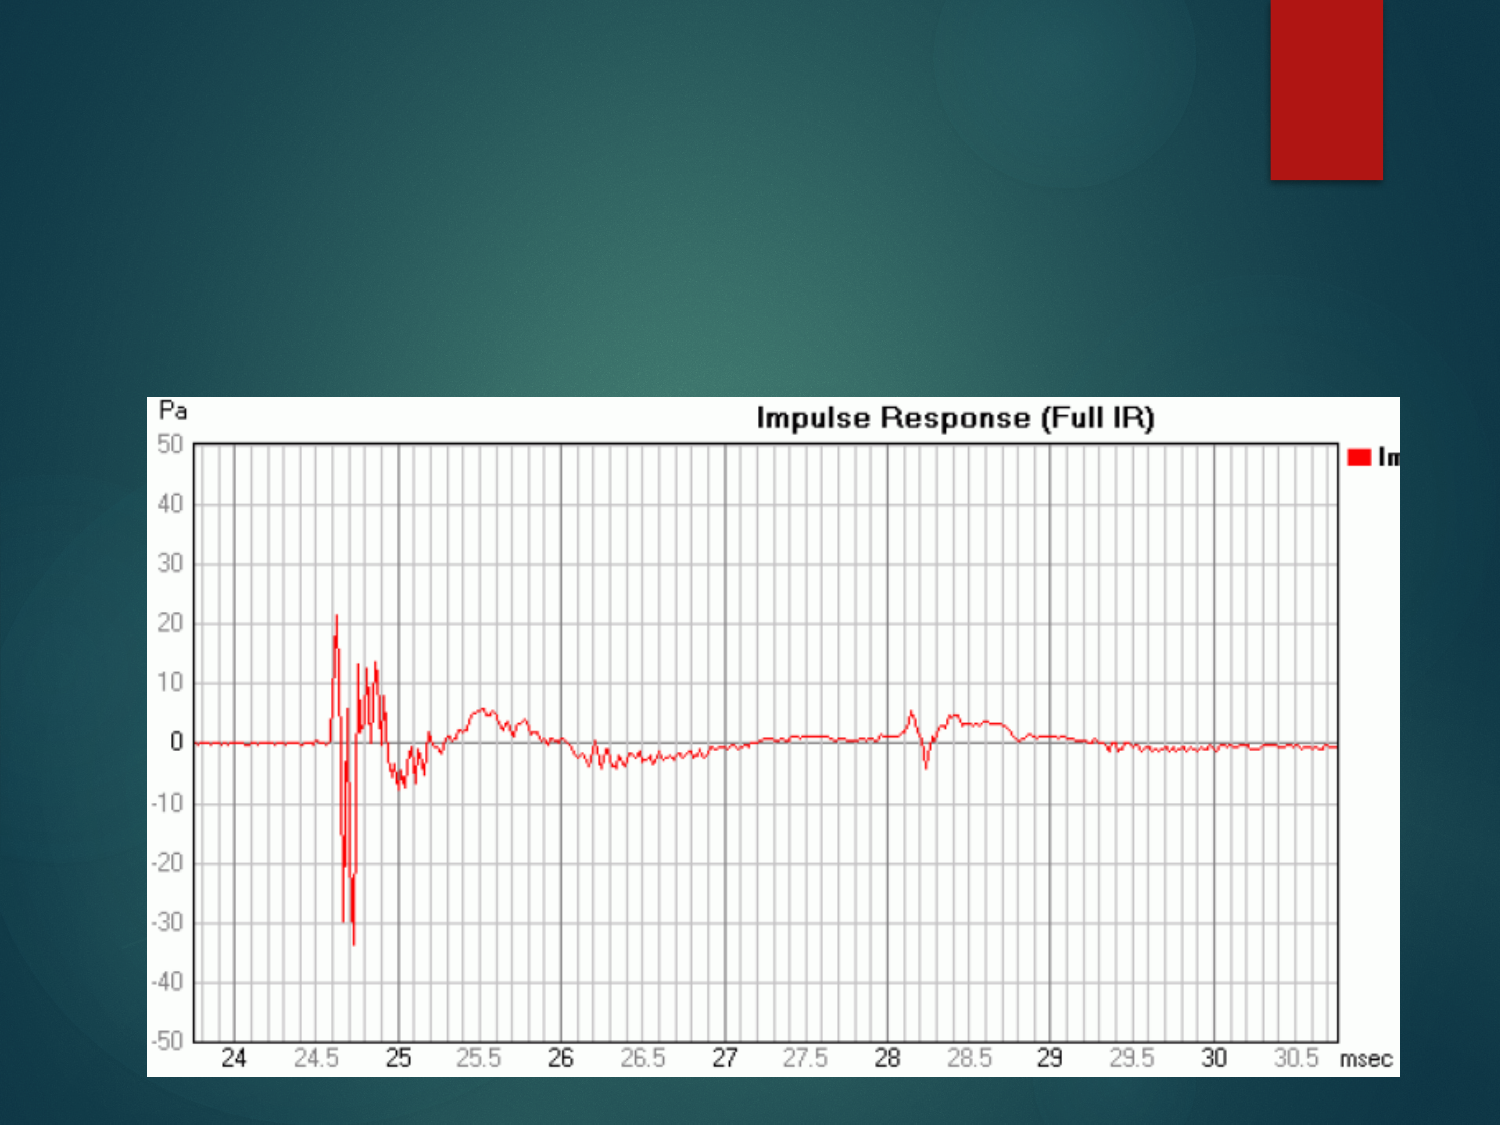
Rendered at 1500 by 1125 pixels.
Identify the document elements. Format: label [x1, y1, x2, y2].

picture [147, 396, 1400, 1078]
